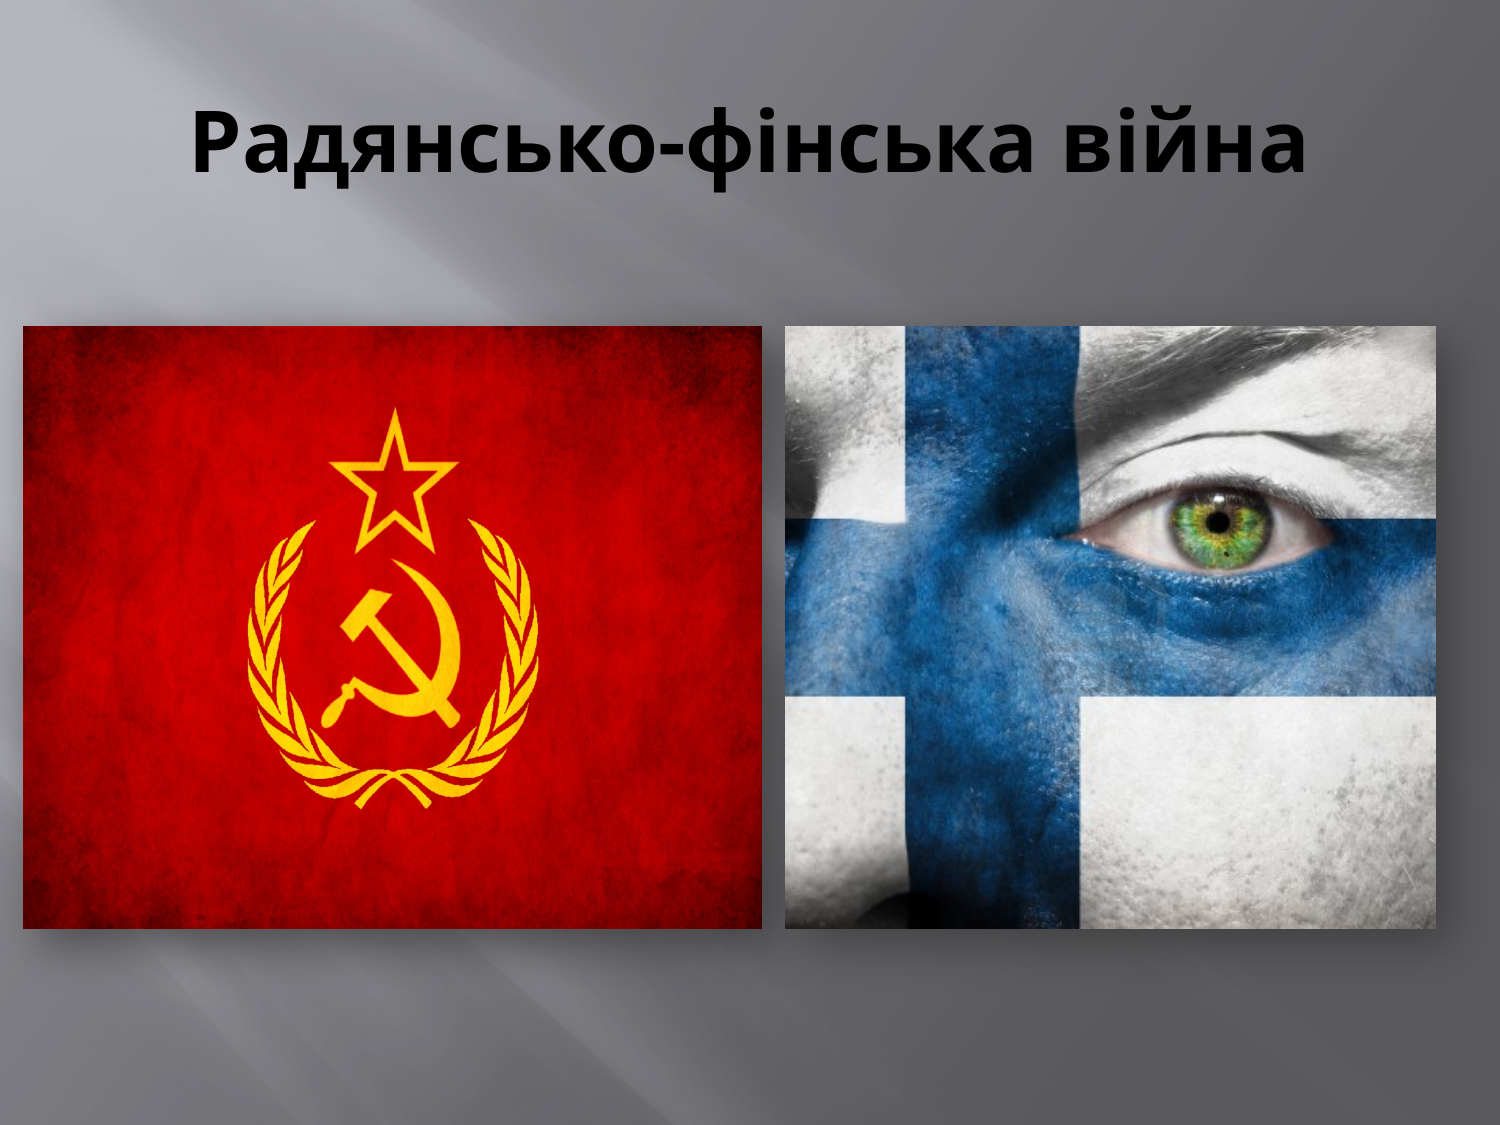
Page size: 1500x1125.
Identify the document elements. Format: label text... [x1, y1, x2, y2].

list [23, 326, 763, 929]
title Радянсько-фінська війна [75, 45, 1425, 233]
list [785, 326, 1436, 929]
